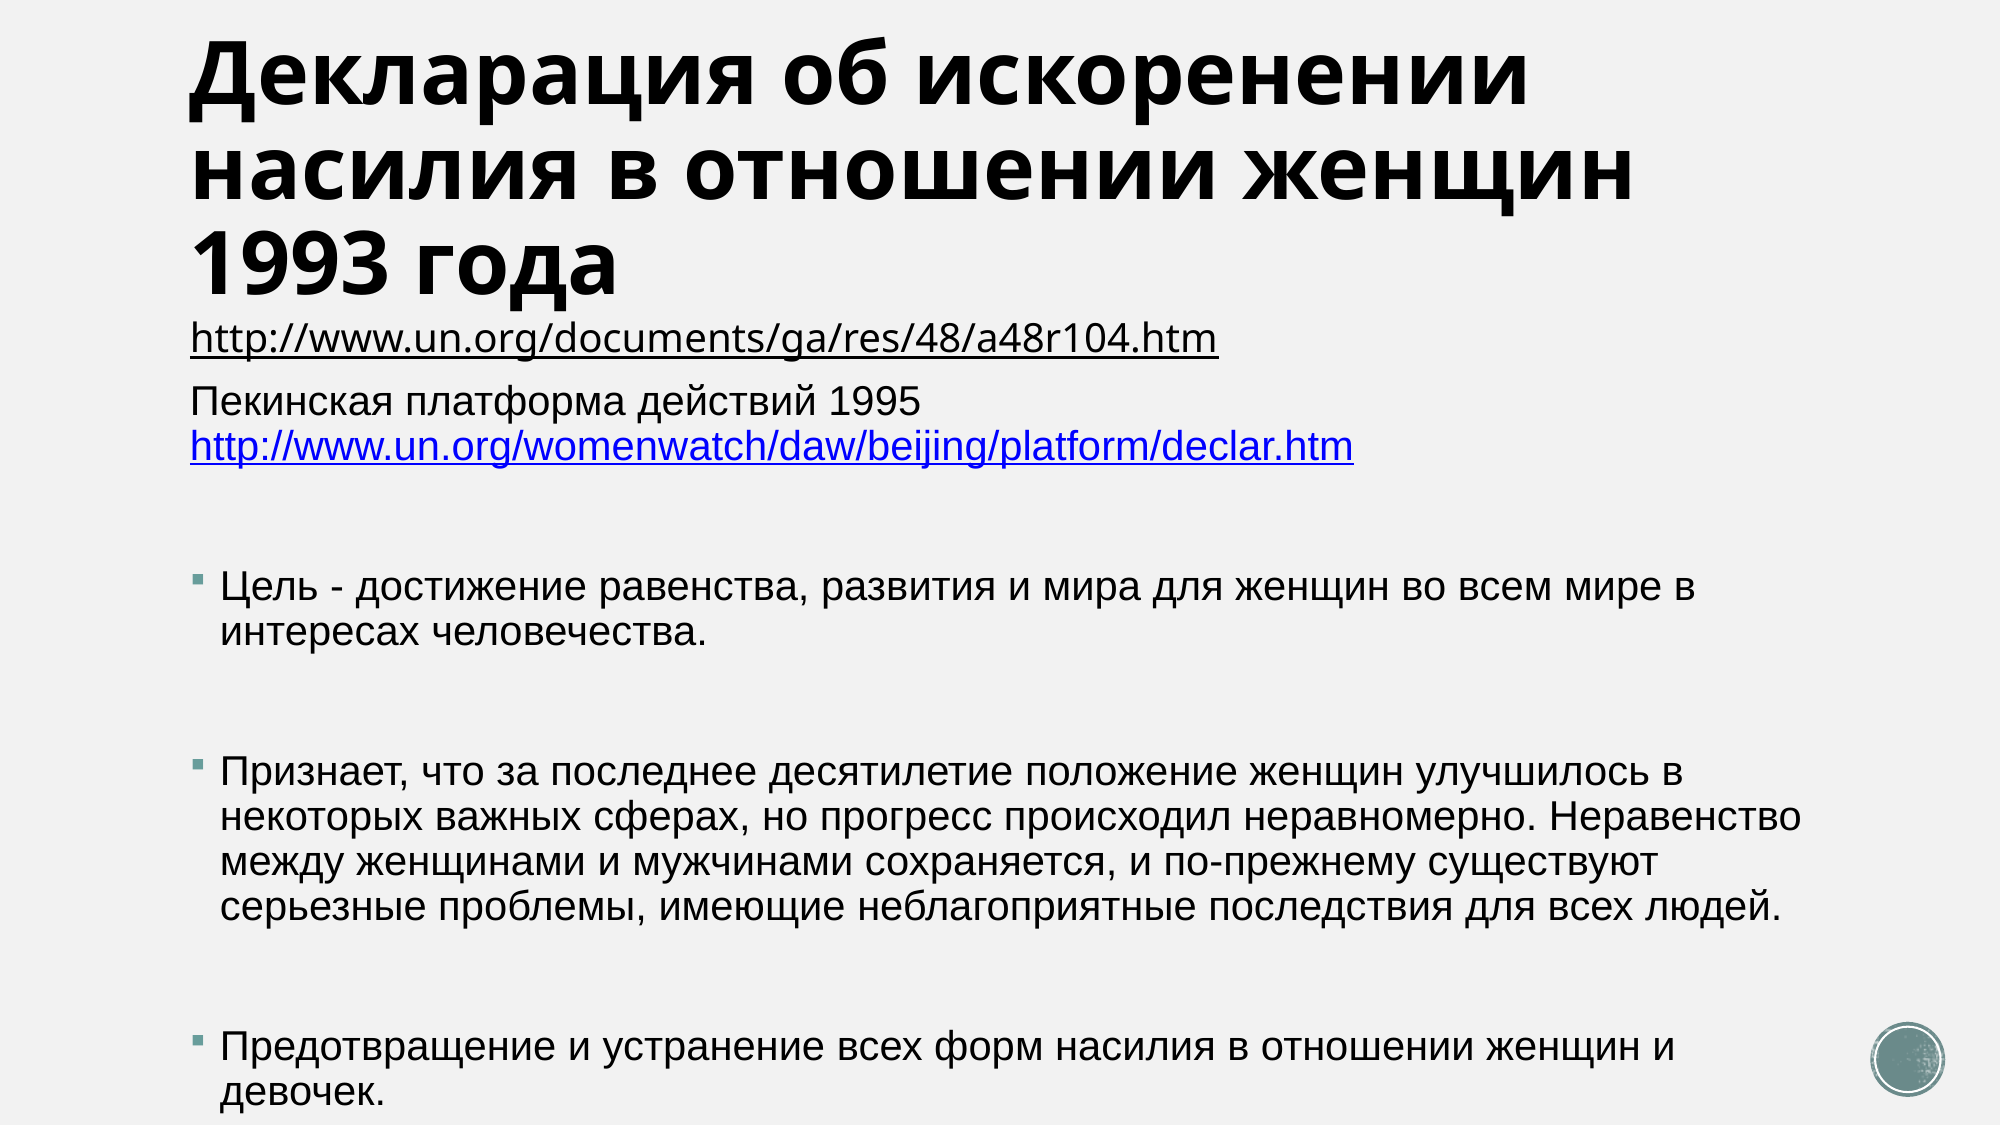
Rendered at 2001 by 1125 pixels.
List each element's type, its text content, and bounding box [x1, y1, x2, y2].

list Пекинская платформа действий 1995 http://www.un.org/womenwatch/daw/beijing/platform/declar.htm Цель - достижение равенства, развития и мира для женщин во всем мире в интересах человечества. Признает, что за последнее десятилетие положение женщин улучшилось в некоторых важных сферах, но прогресс происходил неравномерно. Неравенство между женщинами и мужчинами сохраняется, и по-прежнему существуют серьезные проблемы, имеющие неблагоприятные последствия для всех людей. Предотвращение и устранение всех форм насилия в отношении женщин и девочек. [174, 371, 1825, 1125]
title Декларация об искоренении насилия в отношении женщин 1993 года http://www.un.org/documents/ga/res/48/a48r104.htm [174, 19, 1825, 371]
